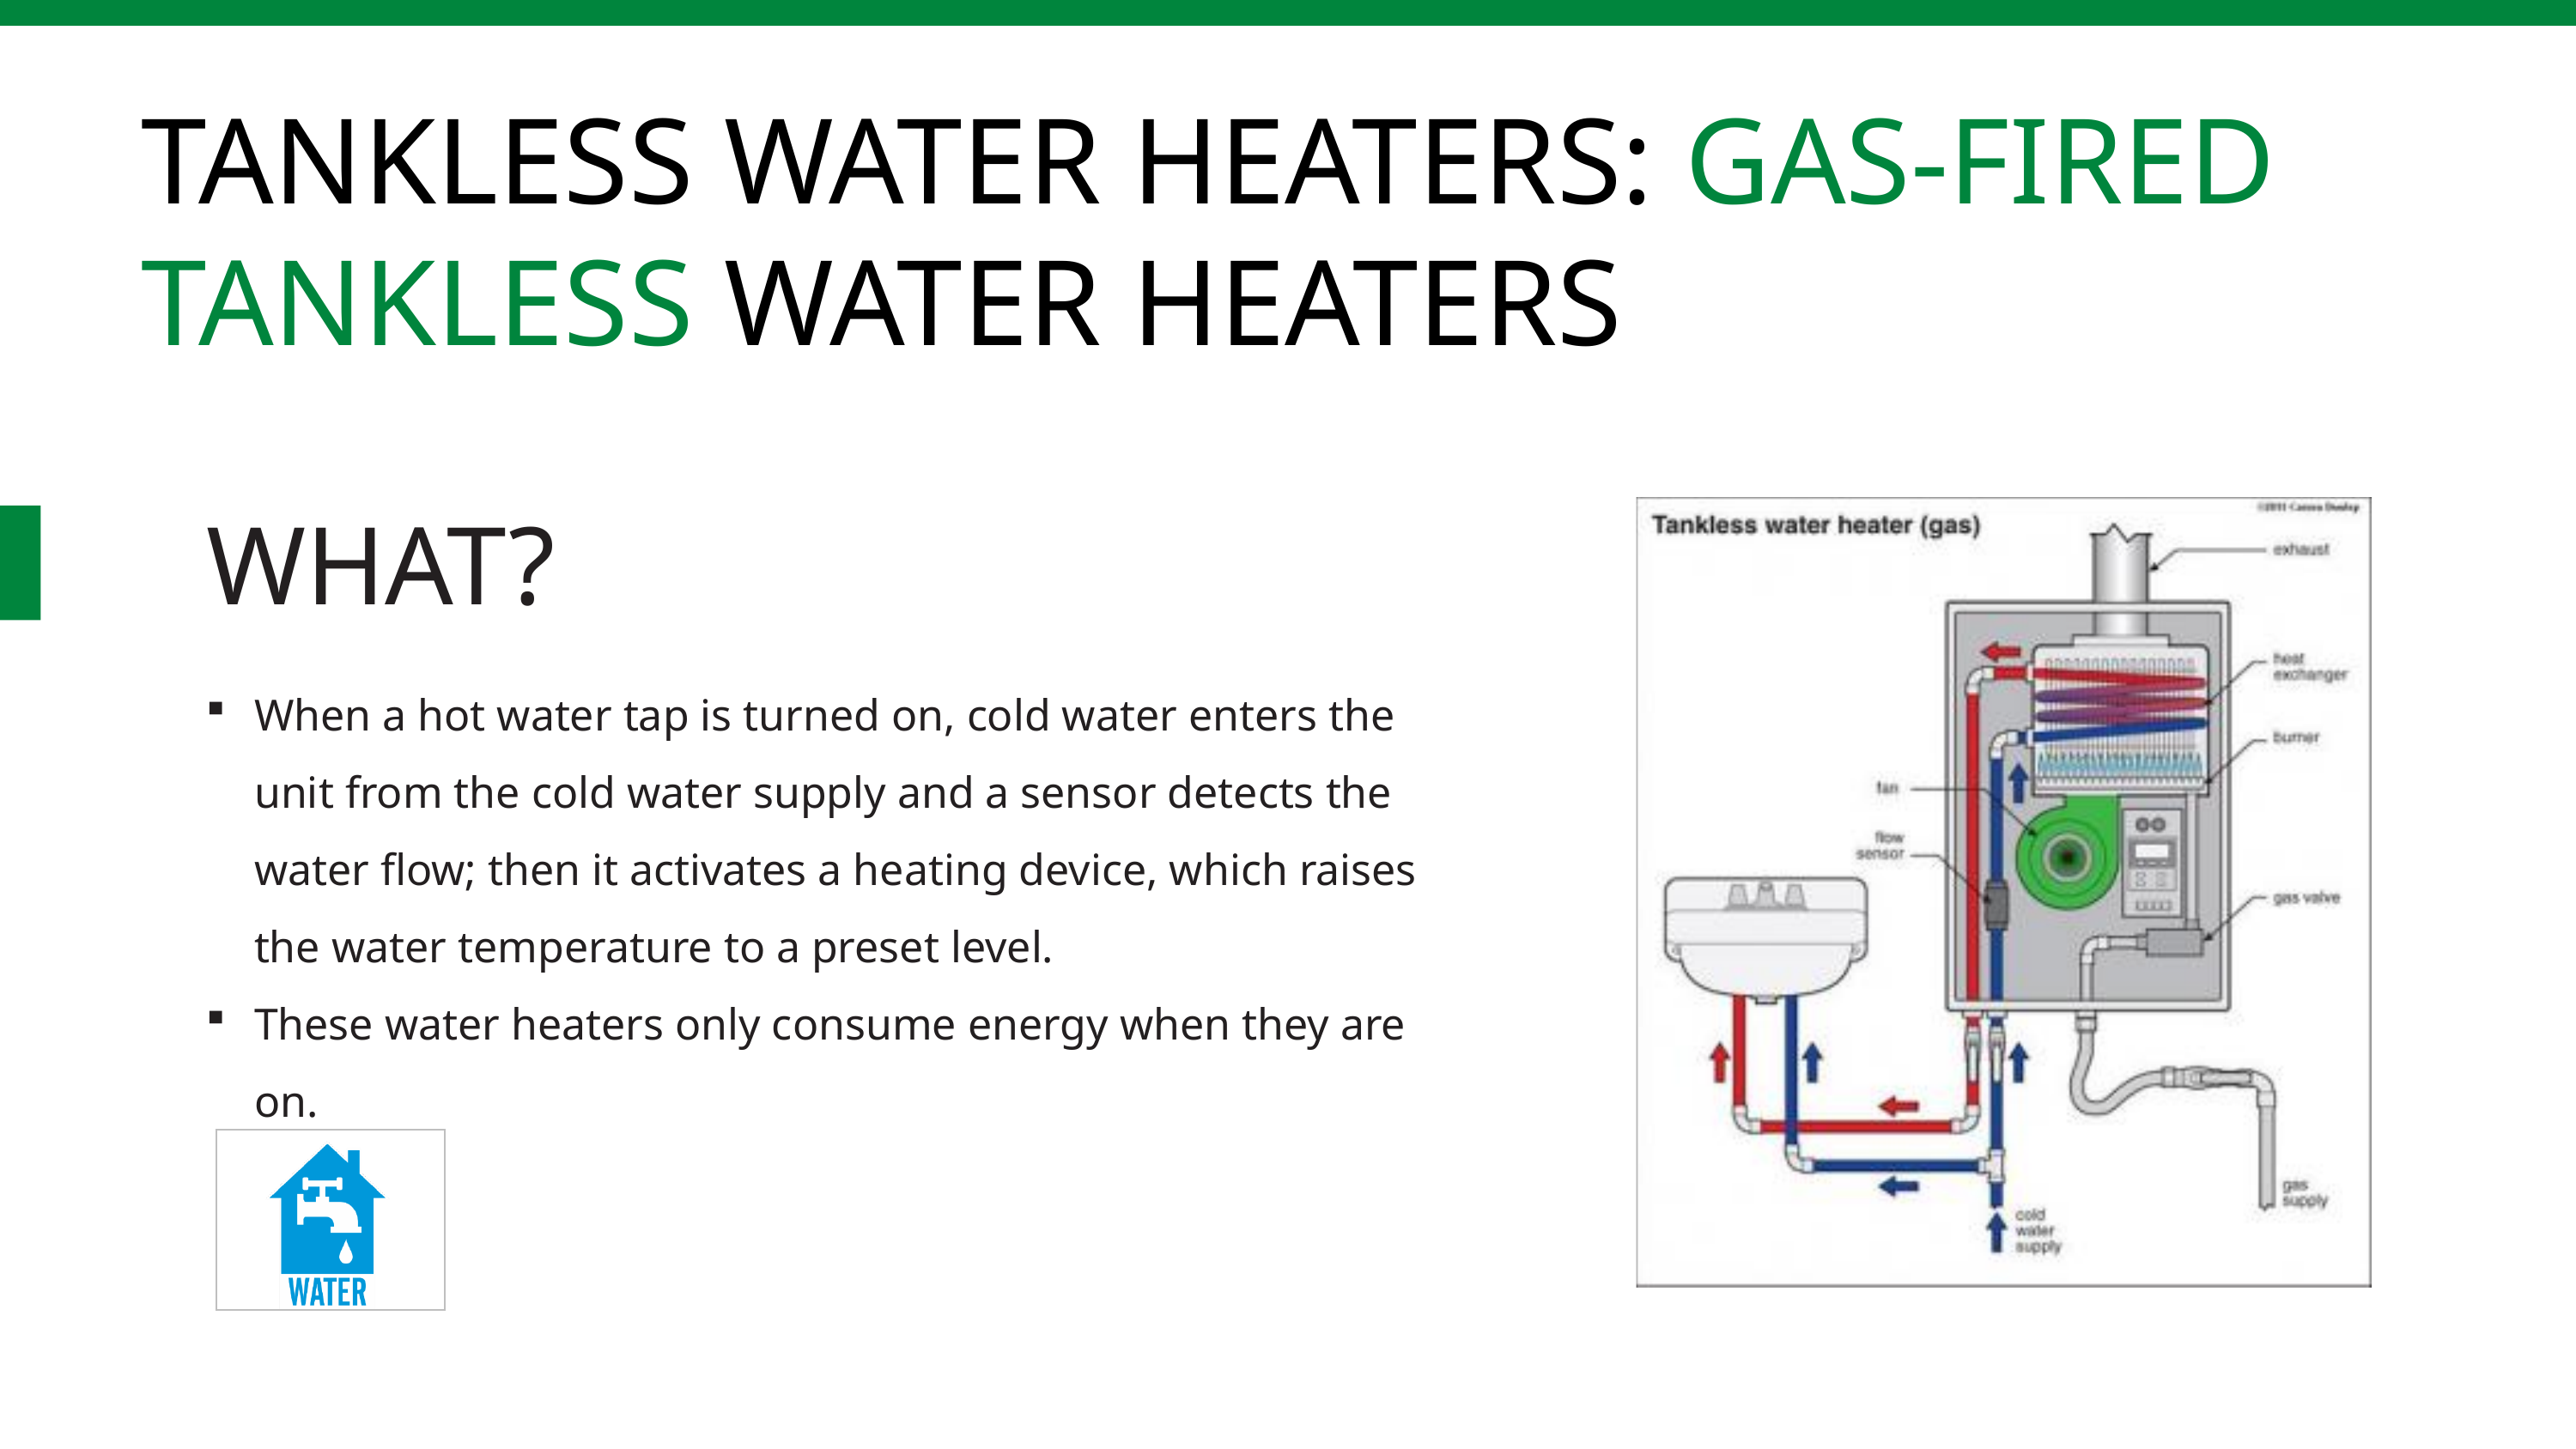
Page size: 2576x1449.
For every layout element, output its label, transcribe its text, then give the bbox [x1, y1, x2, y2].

picture [1636, 497, 2372, 1288]
text_box TANKLESS WATER HEATERS: GAS-FIRED TANKLESS WATER HEATERS [128, 80, 2383, 376]
text_box [216, 1129, 446, 1311]
list WHAT? [193, 505, 890, 649]
picture [264, 1141, 390, 1310]
text_box [0, 505, 42, 621]
text_box When a hot water tap is turned on, cold water enters the unit from the cold water supply and a sensor detects the water flow; then it activates a heating device, which raises the water temperature to a preset level. These water heaters only consume energy when they are on. [193, 656, 1452, 1132]
